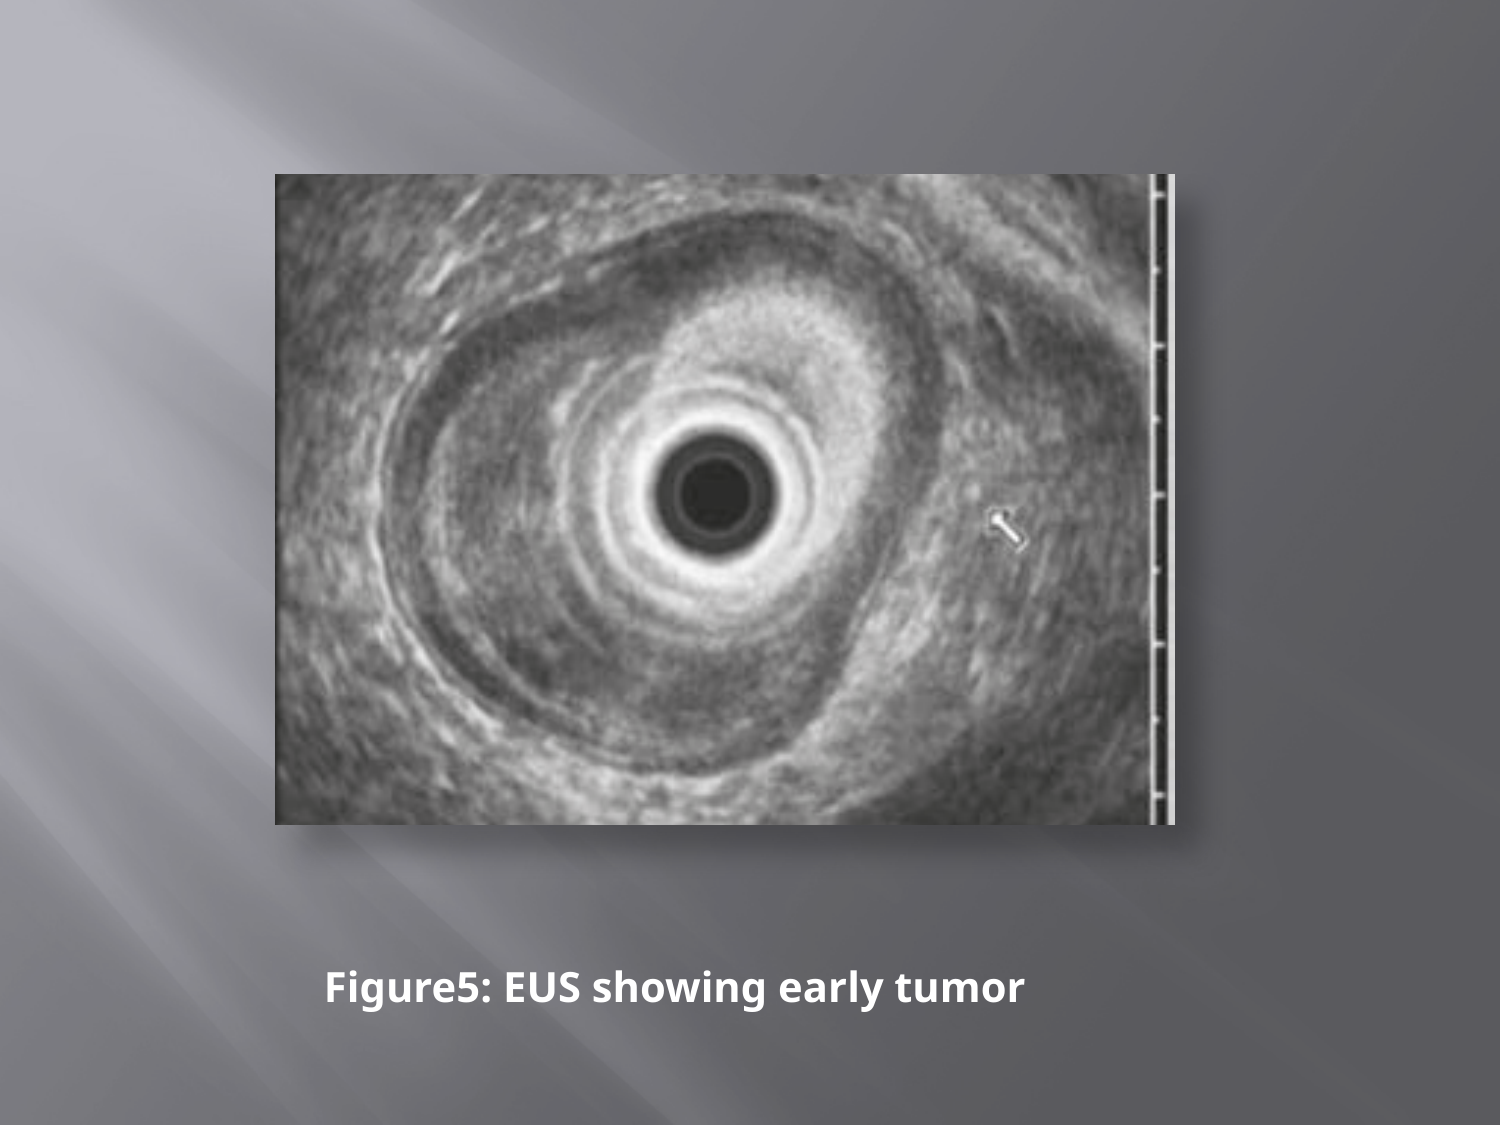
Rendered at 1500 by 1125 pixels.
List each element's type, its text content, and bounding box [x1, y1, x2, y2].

picture [274, 174, 1176, 826]
title Figure5: EUS showing early tumor [225, 924, 1125, 1011]
